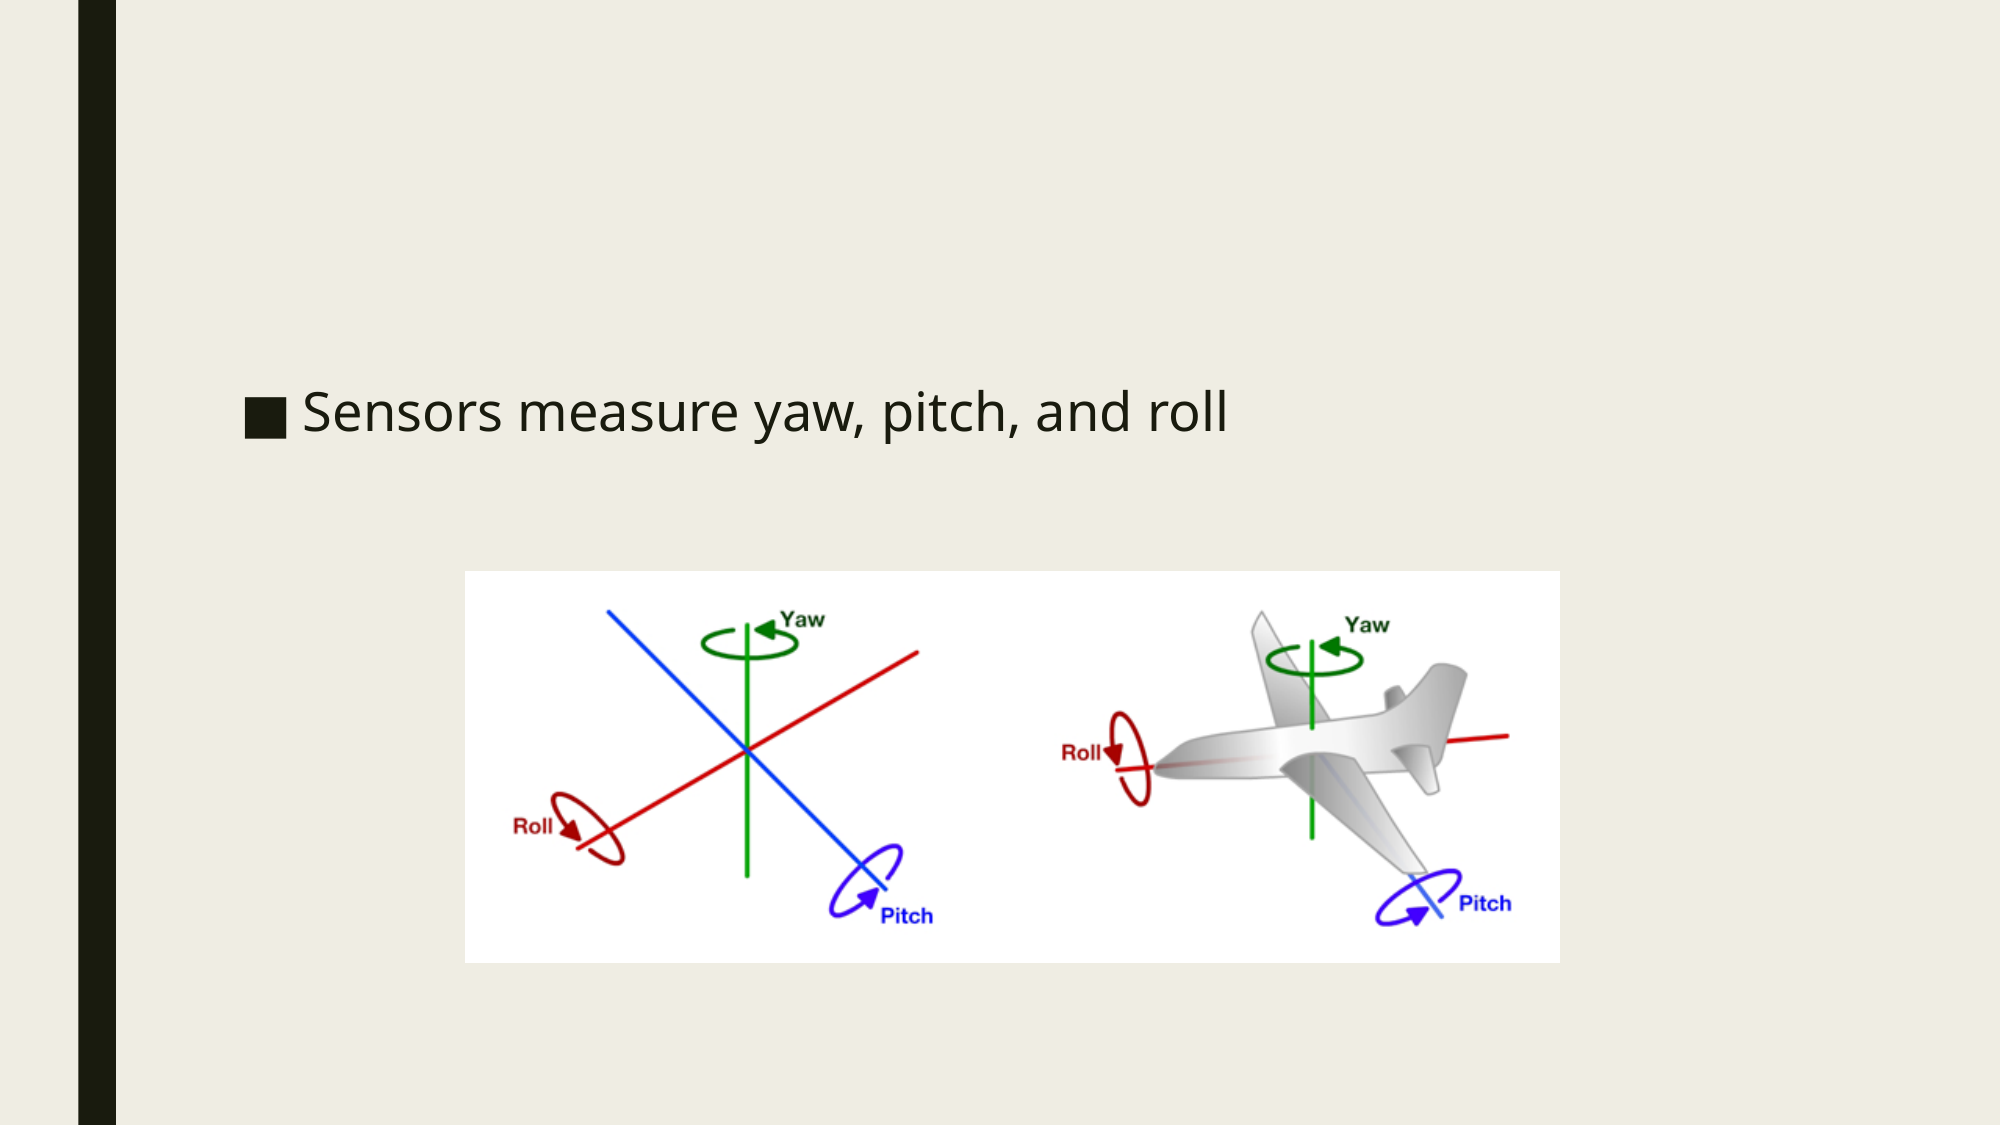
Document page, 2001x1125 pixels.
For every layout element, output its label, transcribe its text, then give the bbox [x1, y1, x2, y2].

picture [465, 571, 1560, 963]
list Sensors measure yaw, pitch, and roll [225, 375, 1800, 963]
